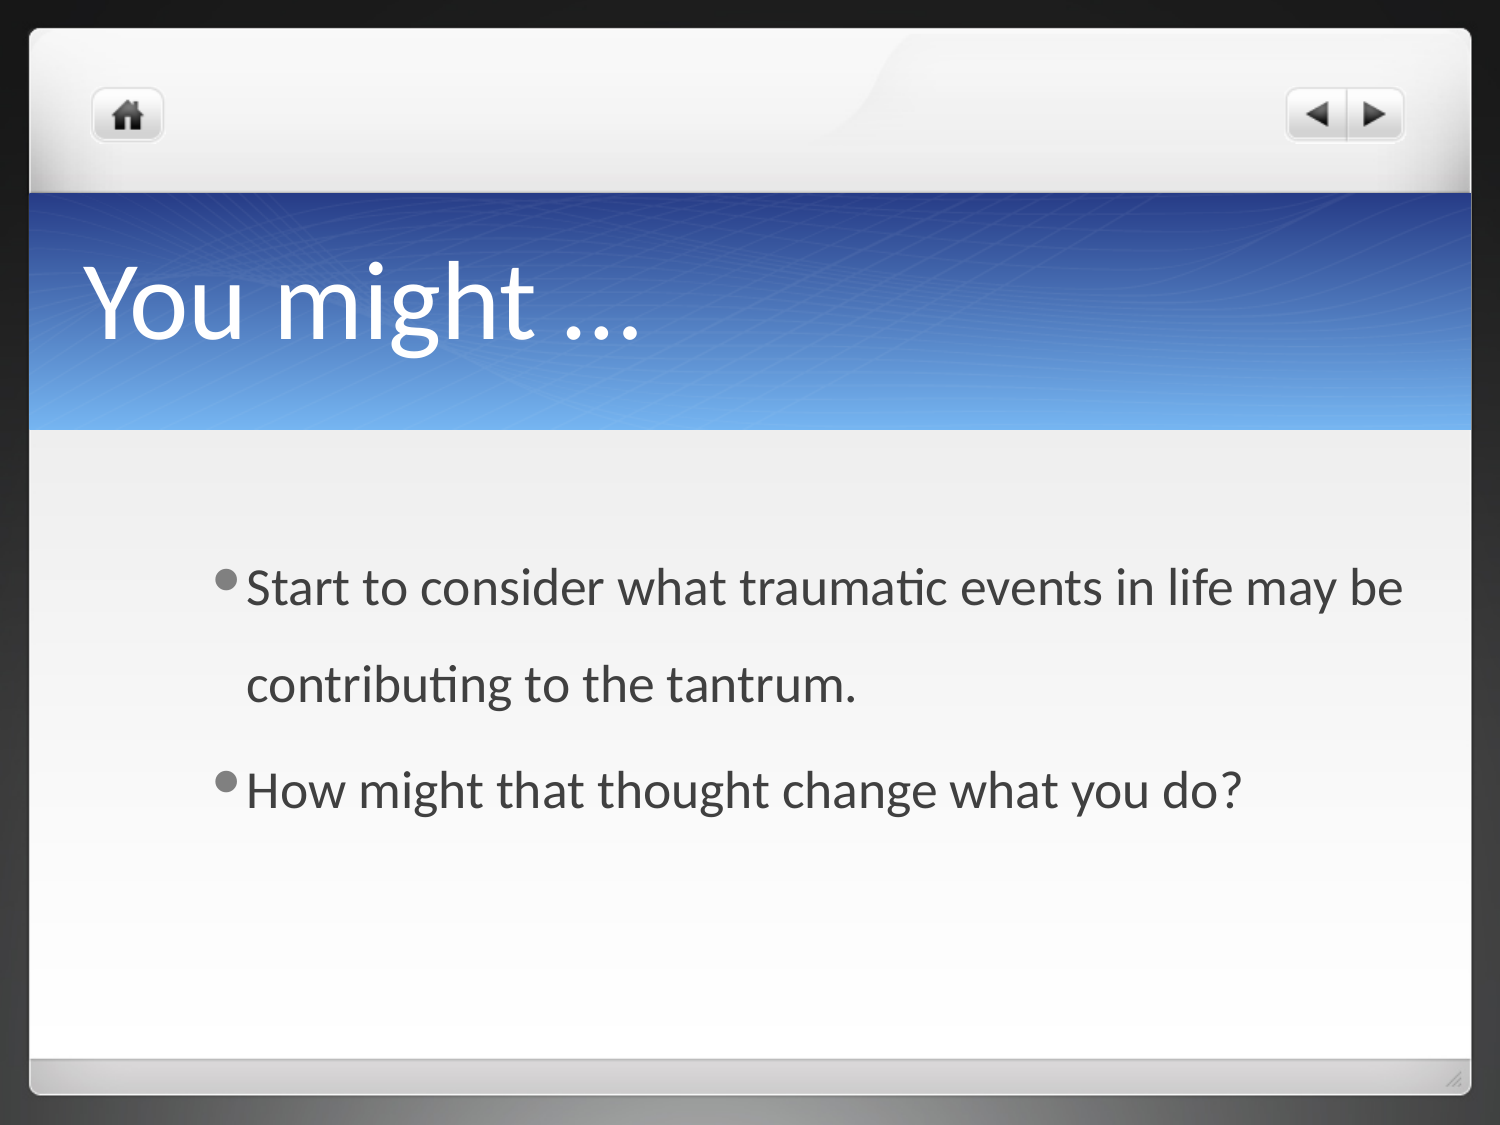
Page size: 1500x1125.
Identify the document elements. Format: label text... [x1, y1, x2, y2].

list Start to consider what traumatic events in life may be contributing to the tantrum. How might that thought change what you do? [197, 512, 1432, 853]
title You might … [68, 238, 1432, 371]
picture [0, 0, 1500, 1125]
